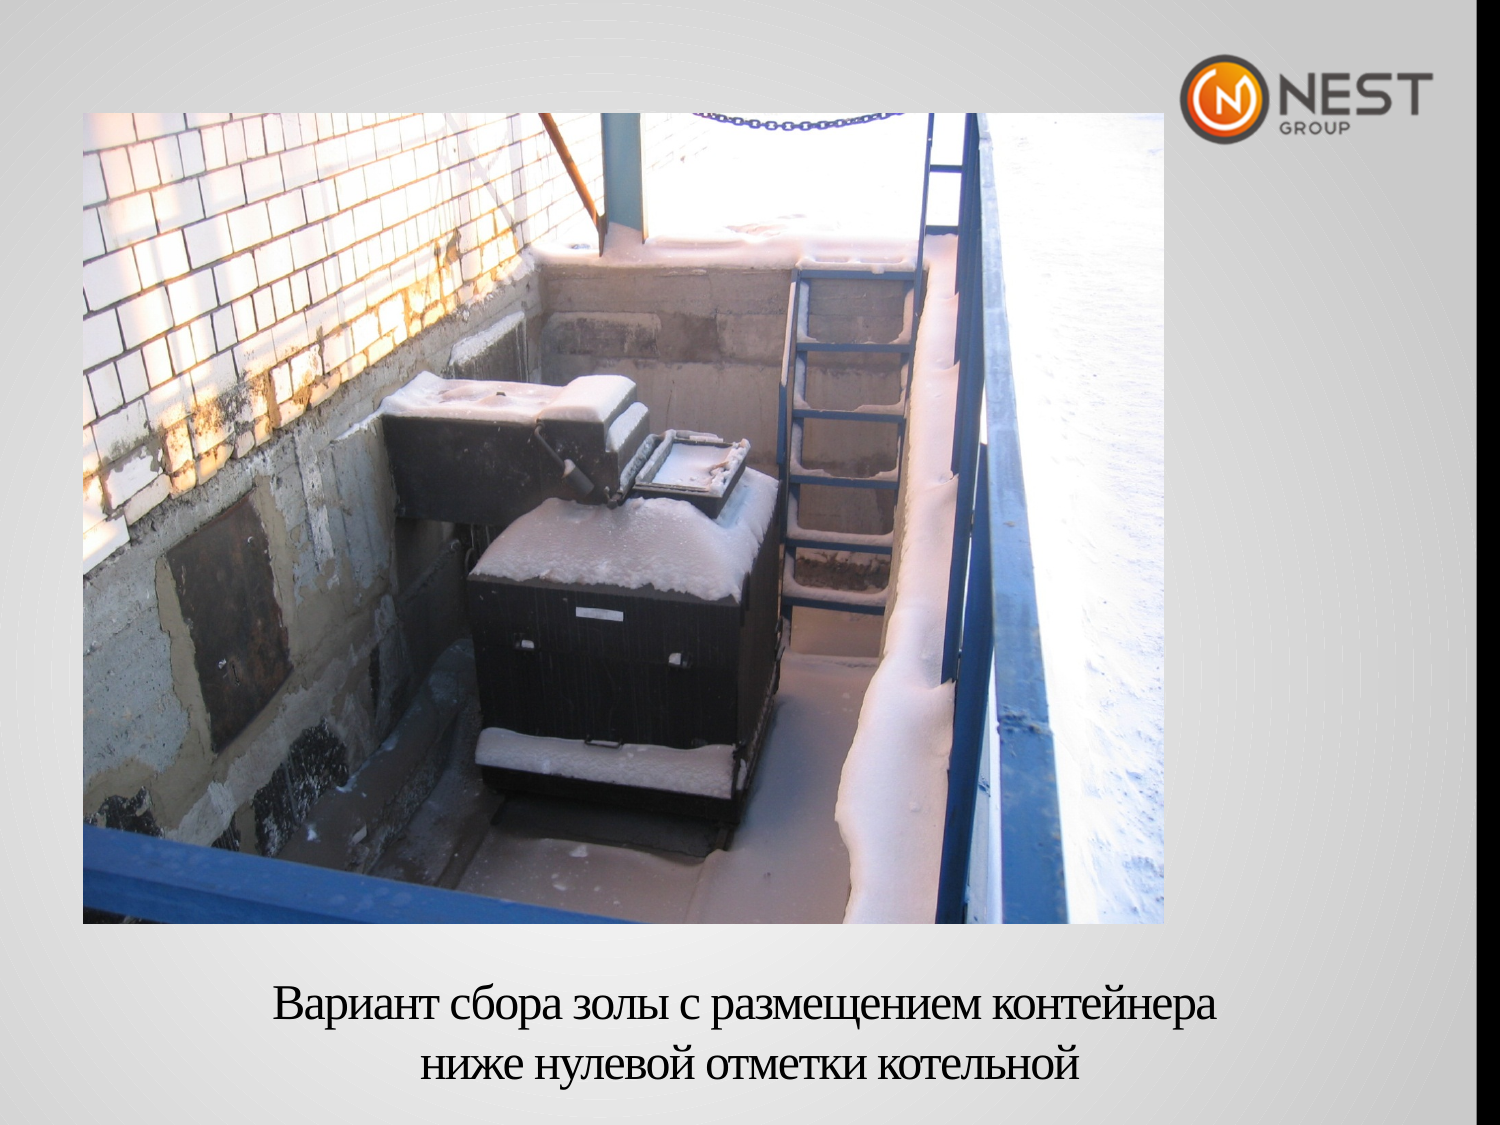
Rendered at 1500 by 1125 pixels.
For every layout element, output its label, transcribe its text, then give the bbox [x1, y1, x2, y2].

picture [83, 47, 1449, 924]
title Вариант сбора золы с размещением контейнера ниже нулевой отметки котельной [64, 964, 1436, 1094]
